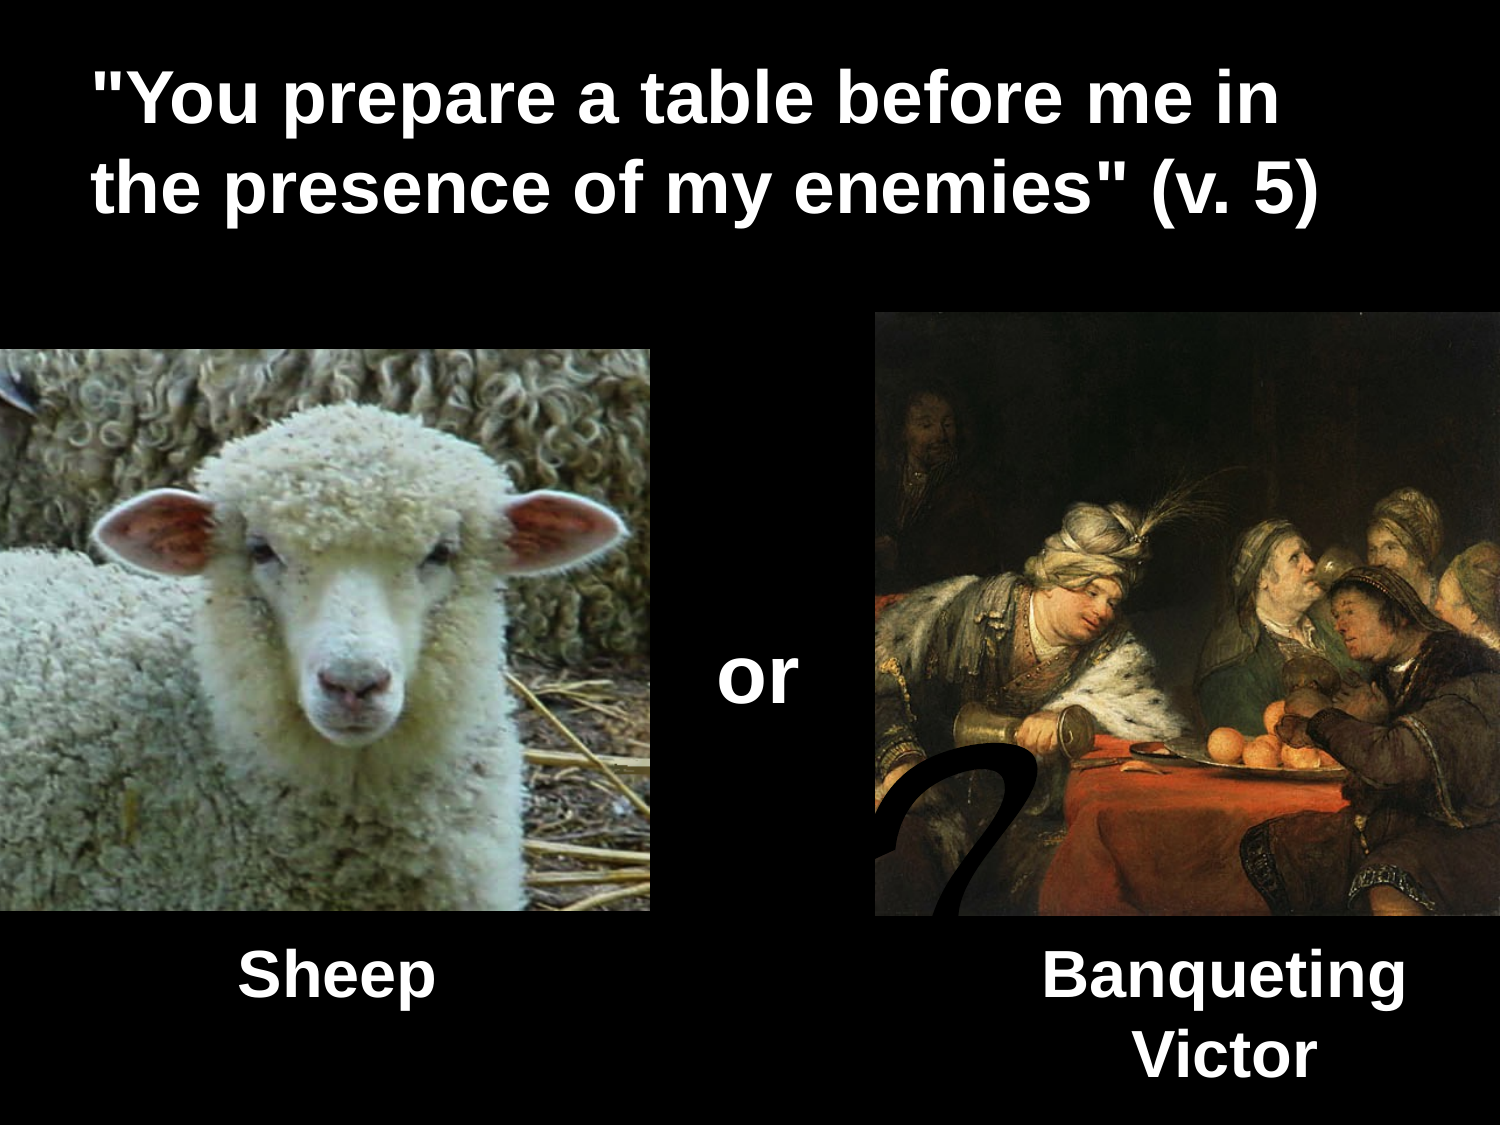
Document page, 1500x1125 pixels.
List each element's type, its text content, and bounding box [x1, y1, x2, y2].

picture [874, 312, 1500, 916]
picture [0, 349, 651, 912]
text_box Banqueting Victor [999, 924, 1450, 1098]
text_box Sheep [50, 923, 625, 1018]
title "You prepare a table before me in the presence of my enemies" (v. 5) [75, 45, 1425, 233]
text_box or [701, 612, 815, 728]
